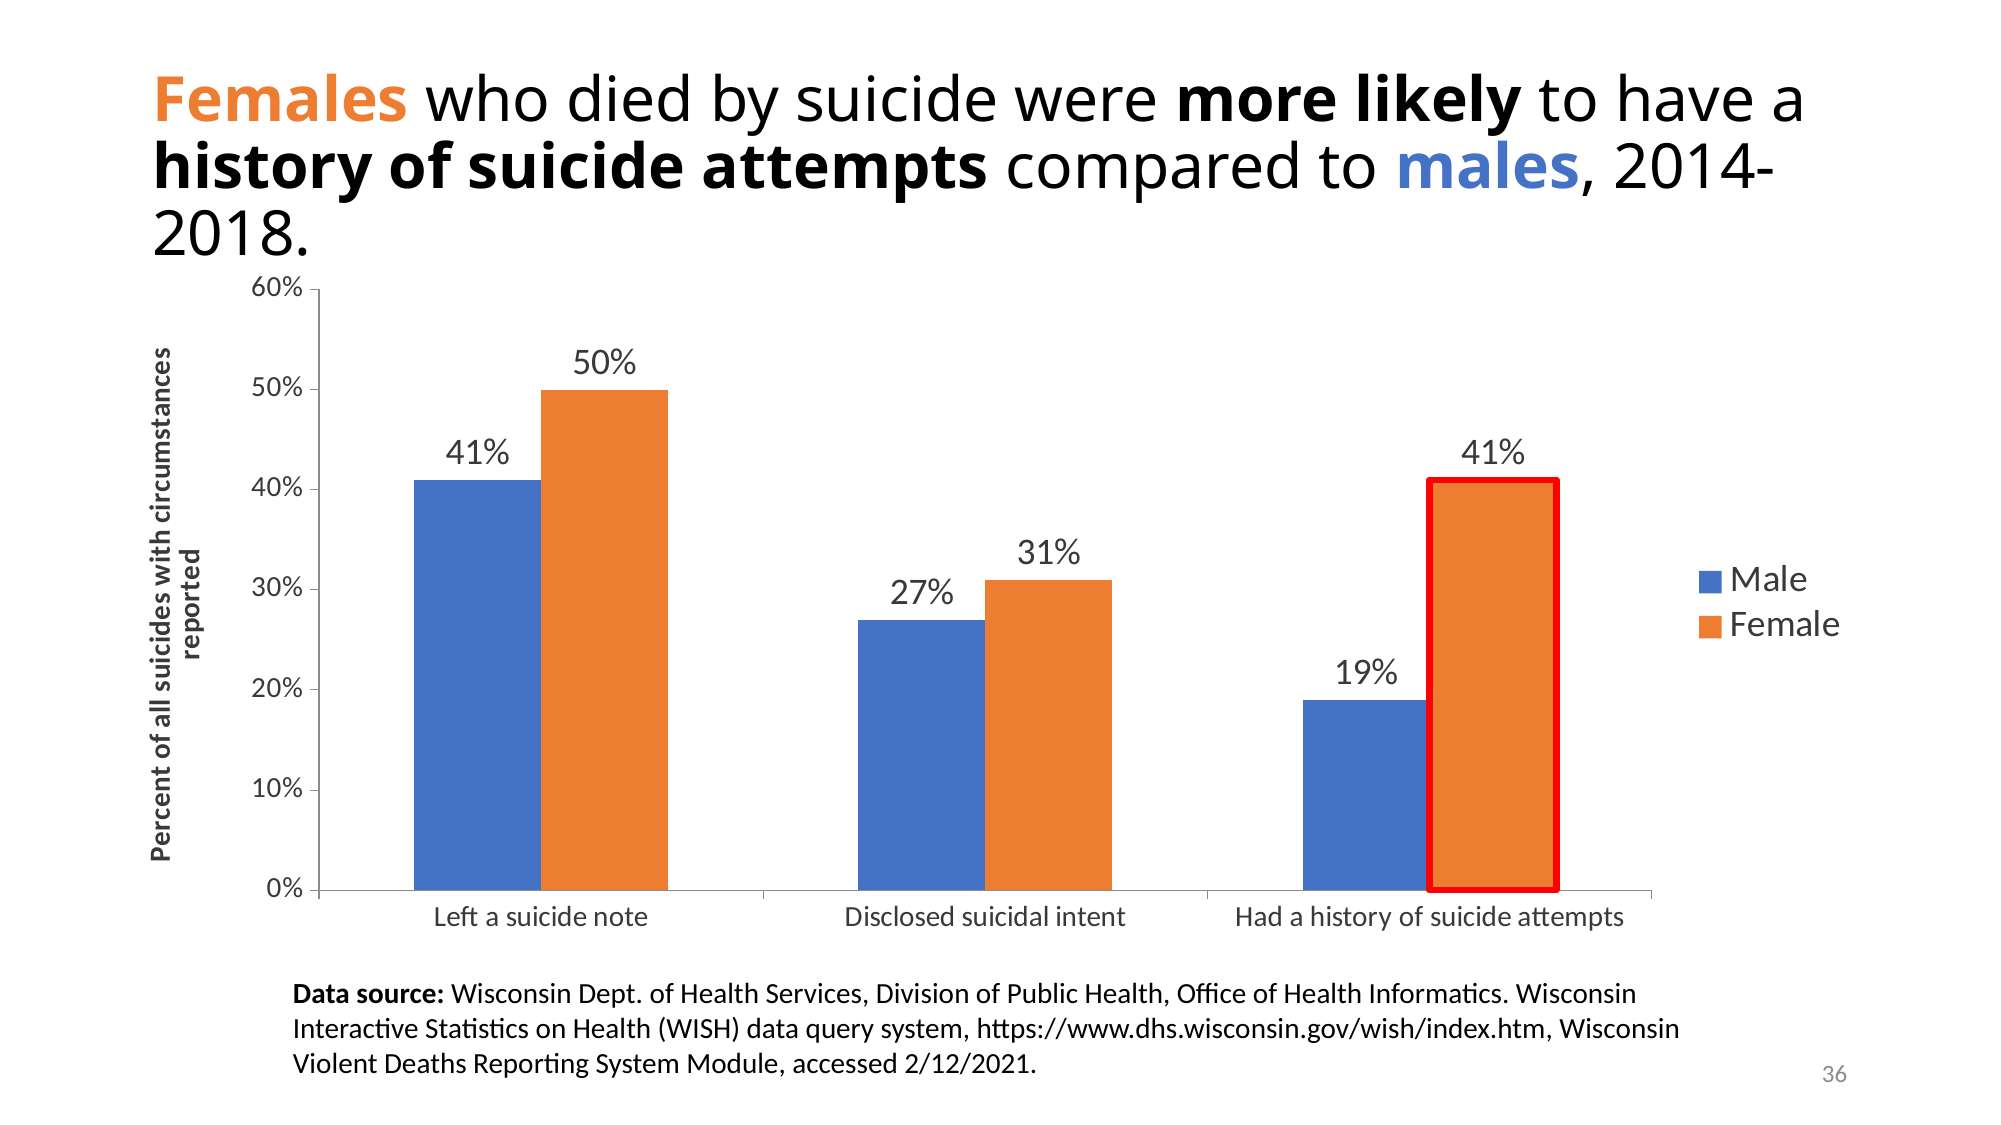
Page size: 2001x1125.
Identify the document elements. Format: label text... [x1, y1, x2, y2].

chart [112, 260, 1866, 949]
slide_number 36 [1412, 1042, 1863, 1103]
text_box Data source: Wisconsin Dept. of Health Services, Division of Public Health, Office of Health Informatics. Wisconsin Interactive Statistics on Health (WISH) data query system, https://www.dhs.wisconsin.gov/wish/index.htm, Wisconsin Violent Deaths Reporting System Module, accessed 2/12/2021. [278, 967, 1722, 1125]
title Females who died by suicide were more likely to have a history of suicide attempts compared to males, 2014-2018. [137, 59, 1863, 260]
